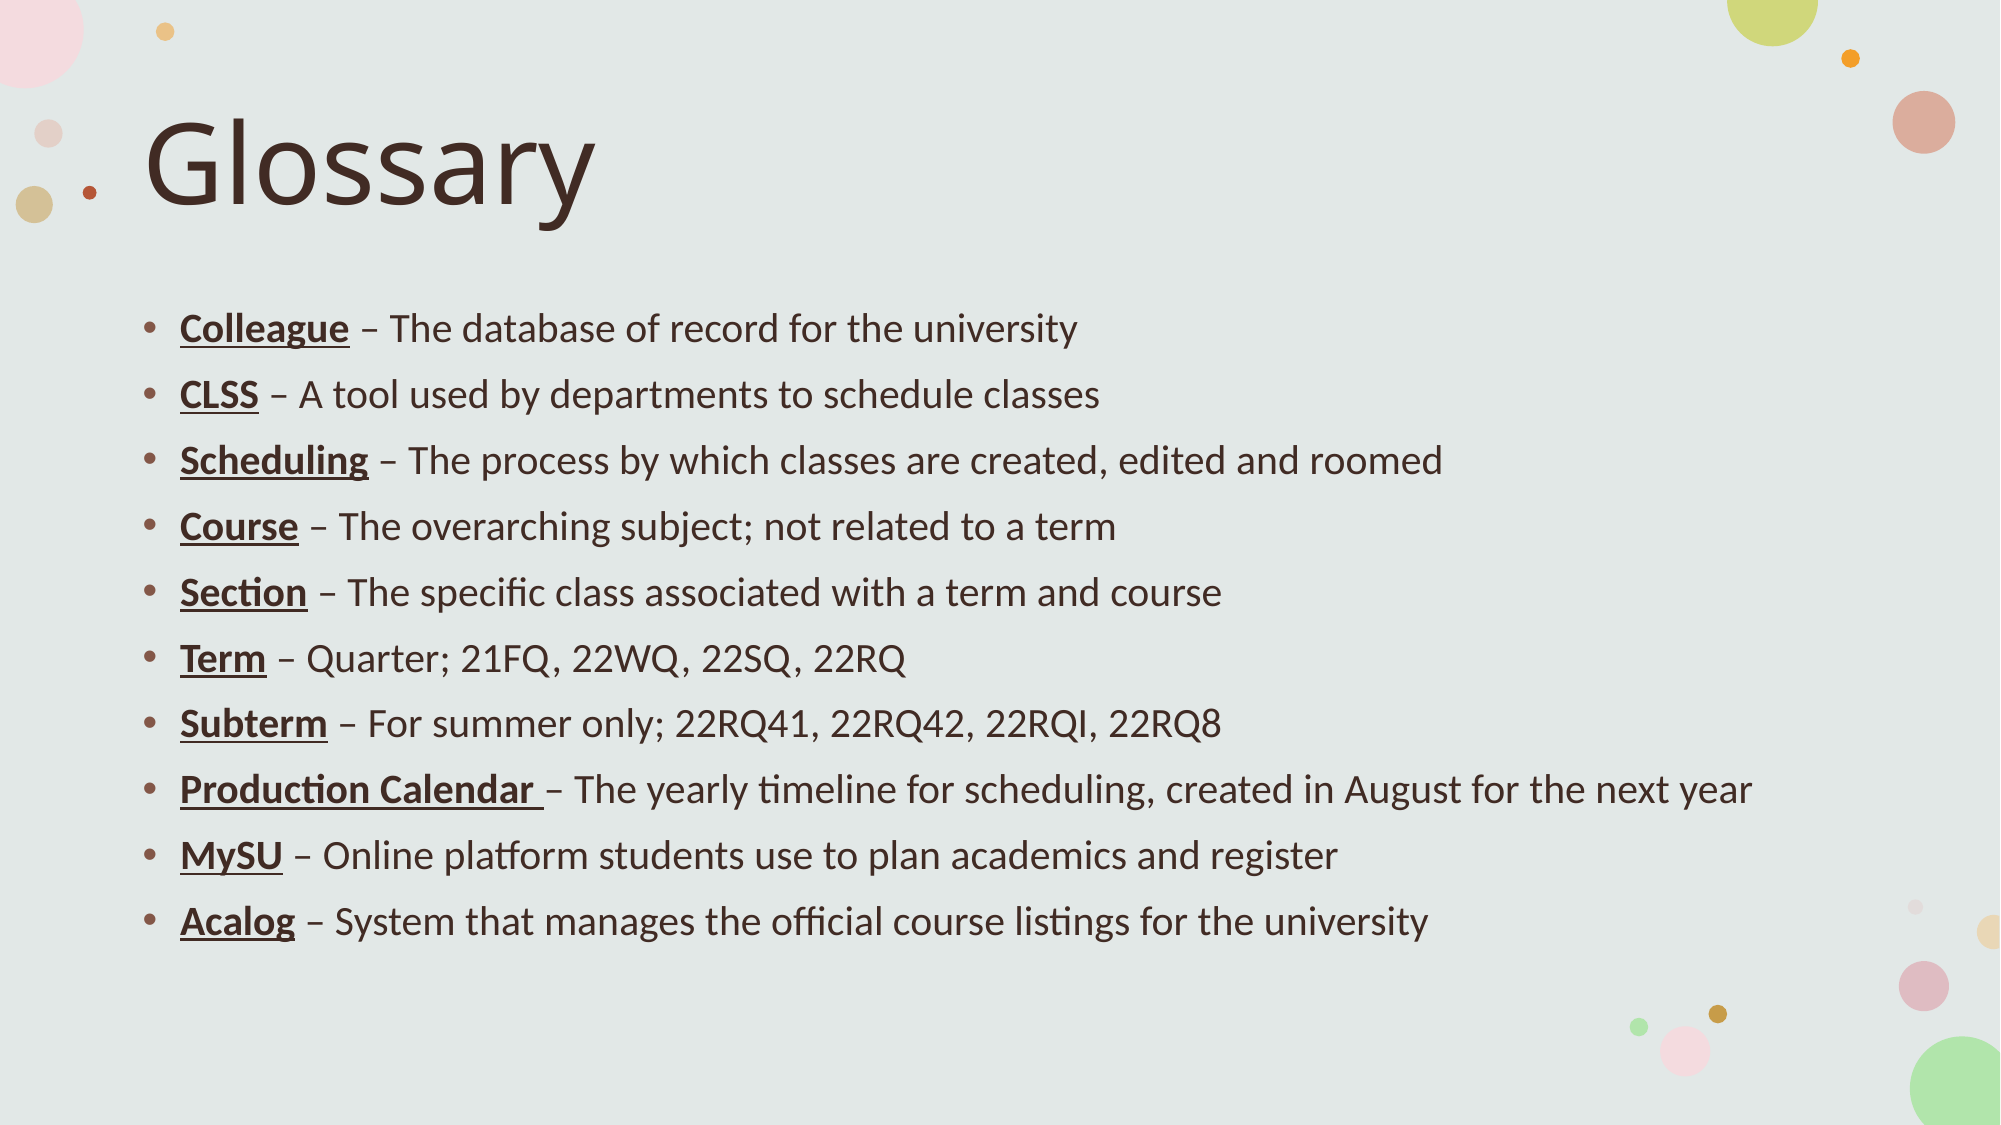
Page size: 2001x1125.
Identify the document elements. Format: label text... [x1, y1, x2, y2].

title Glossary [127, 59, 1877, 278]
list Colleague – The database of record for the university CLSS – A tool used by departments to schedule classes Scheduling – The process by which classes are created, edited and roomed Course – The overarching subject; not related to a term Section – The specific class associated with a term and course Term – Quarter; 21FQ, 22WQ, 22SQ, 22RQ Subterm – For summer only; 22RQ41, 22RQ42, 22RQI, 22RQ8 Production Calendar – The yearly timeline for scheduling, created in August for the next year MySU – Online platform students use to plan academics and register Acalog – System that manages the official course listings for the university [127, 299, 1877, 1014]
